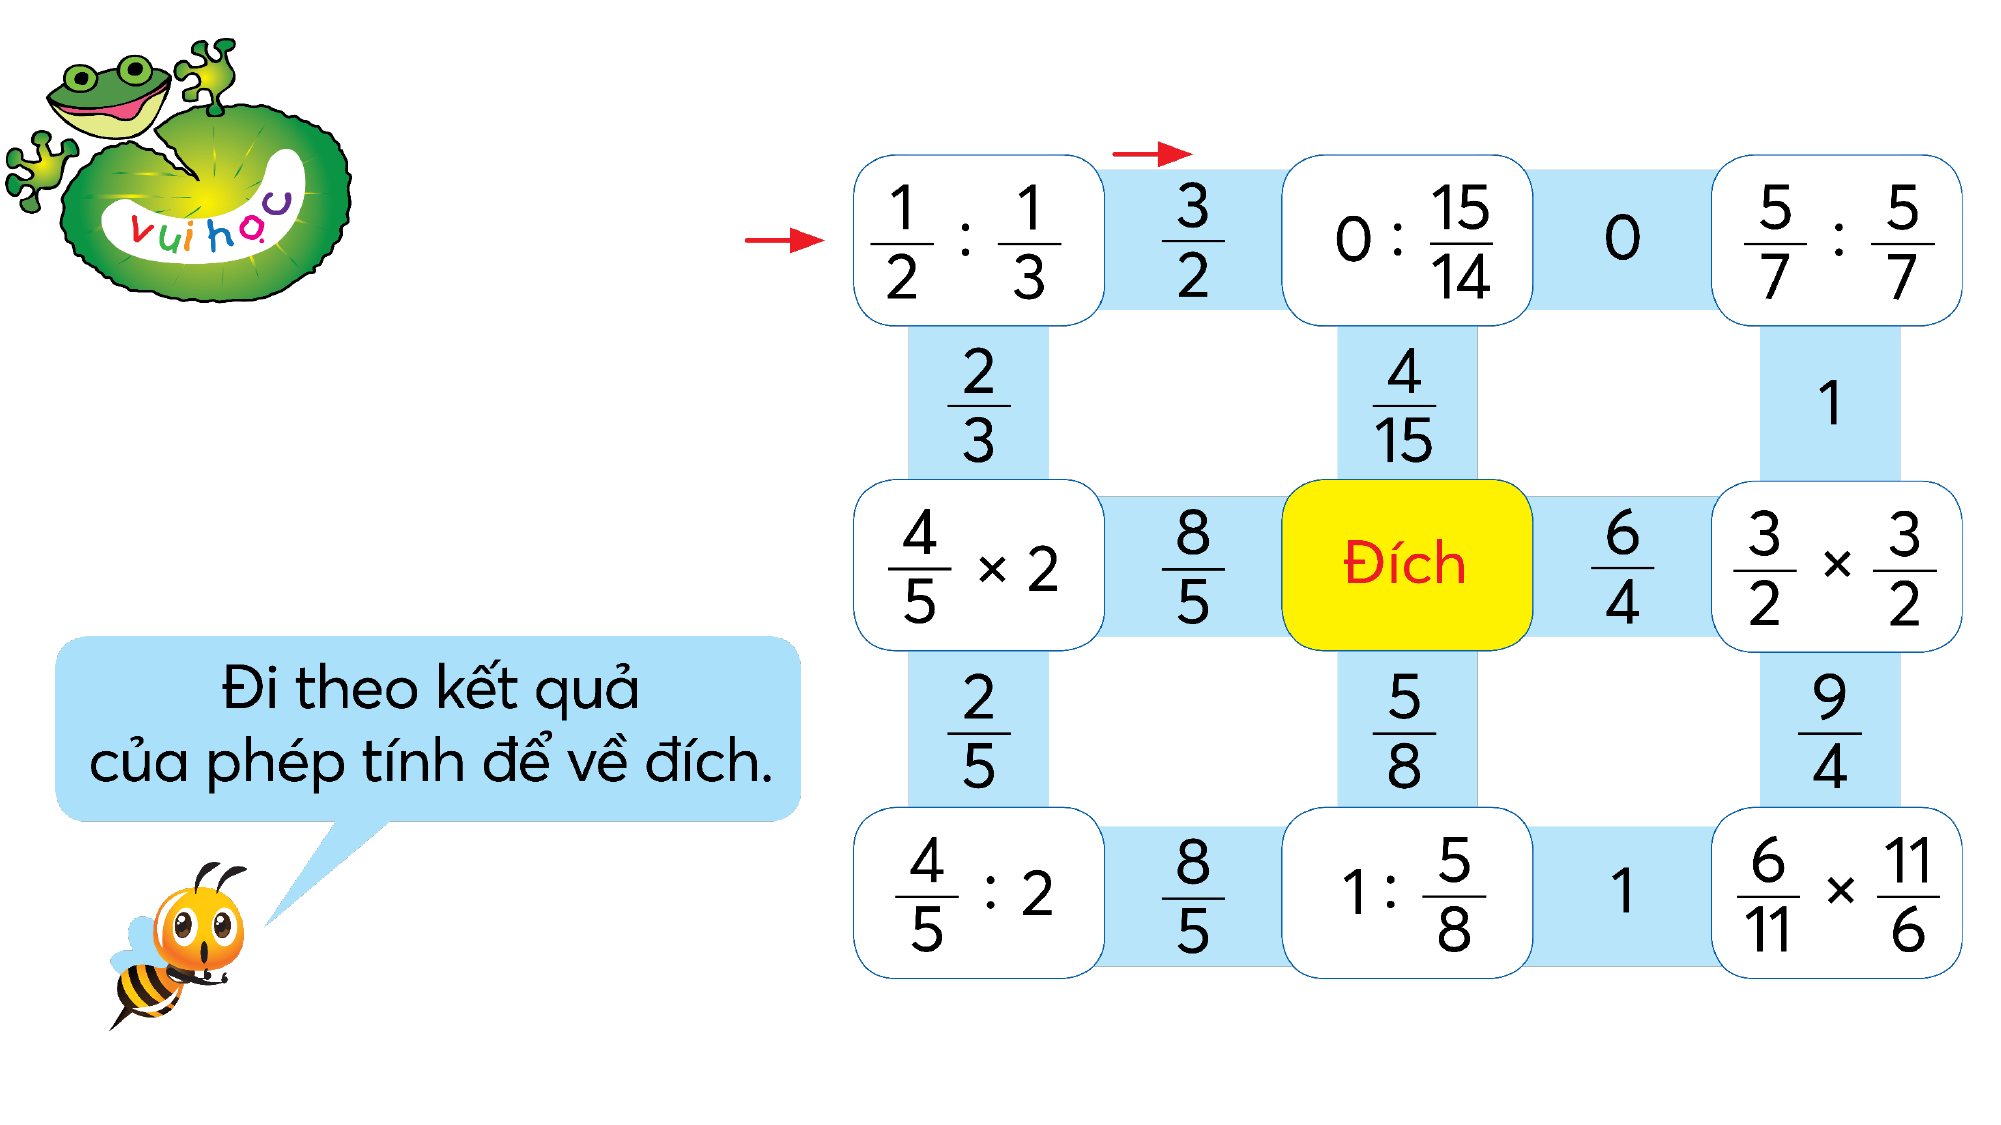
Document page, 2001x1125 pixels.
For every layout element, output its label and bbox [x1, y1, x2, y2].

picture [55, 90, 1963, 1063]
picture [0, 36, 356, 319]
